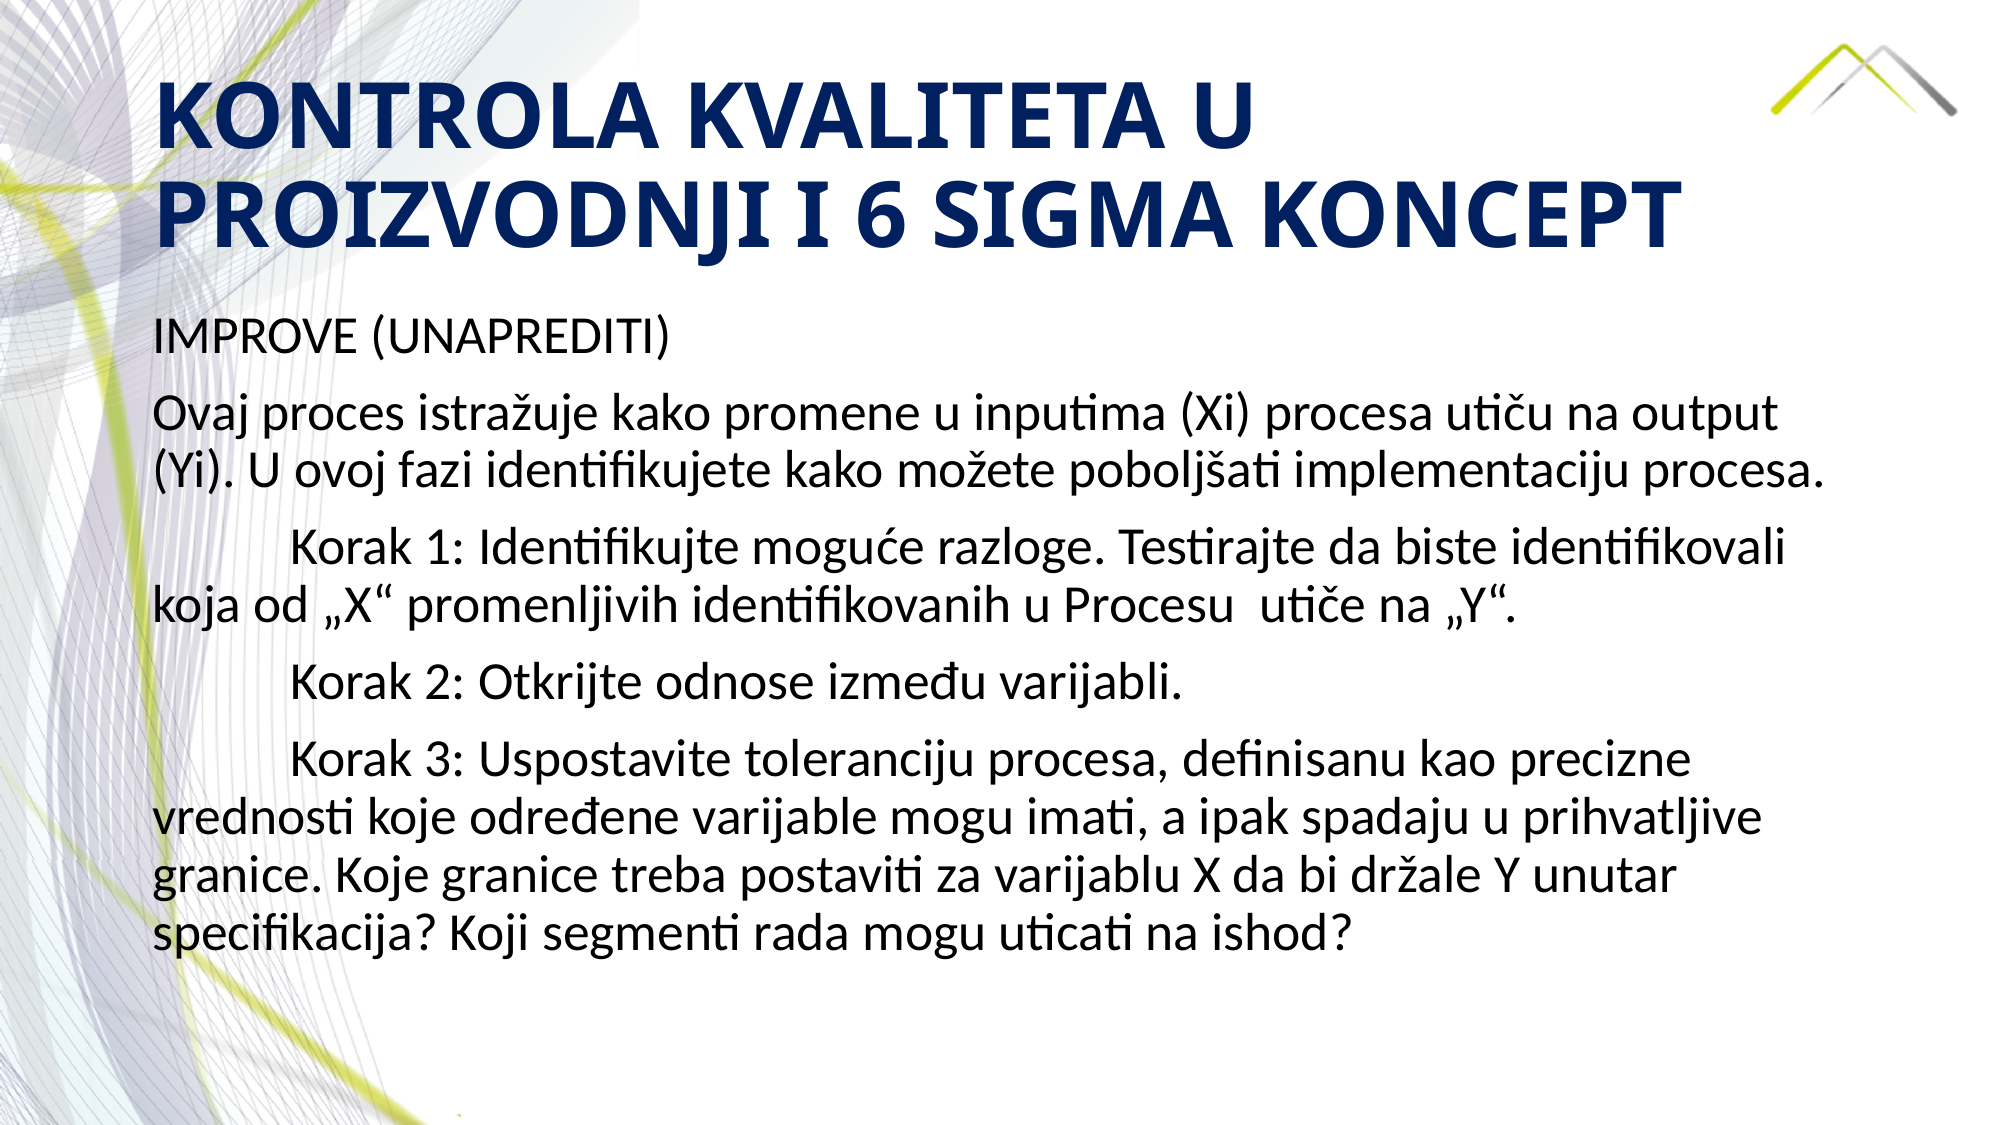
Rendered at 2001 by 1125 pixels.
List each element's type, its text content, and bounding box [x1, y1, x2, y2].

title KONTROLA KVALITETA U PROIZVODNJI I 6 SIGMA KONCEPT [137, 59, 1863, 278]
picture [1718, 0, 2000, 167]
list IMPROVE (UNAPREDITI) Ovaj proces istražuje kako promene u inputima (Xi) procesa utiču na output (Yi). U ovoj fazi identifikujete kako možete poboljšati implementaciju procesa. Korak 1: Identifikujte moguće razloge. Testirajte da biste identifikovali koja od „X“ promenljivih identifikovanih u Procesu utiče na „Y“. Korak 2: Otkrijte odnose između varijabli. Korak 3: Uspostavite toleranciju procesa, definisanu kao precizne vrednosti koje određene varijable mogu imati, a ipak spadaju u prihvatljive granice. Koje granice treba postaviti za varijablu X da bi držale Y unutar specifikacija? Koji segmenti rada mogu uticati na ishod? [137, 299, 1863, 1014]
picture [0, 0, 661, 1125]
